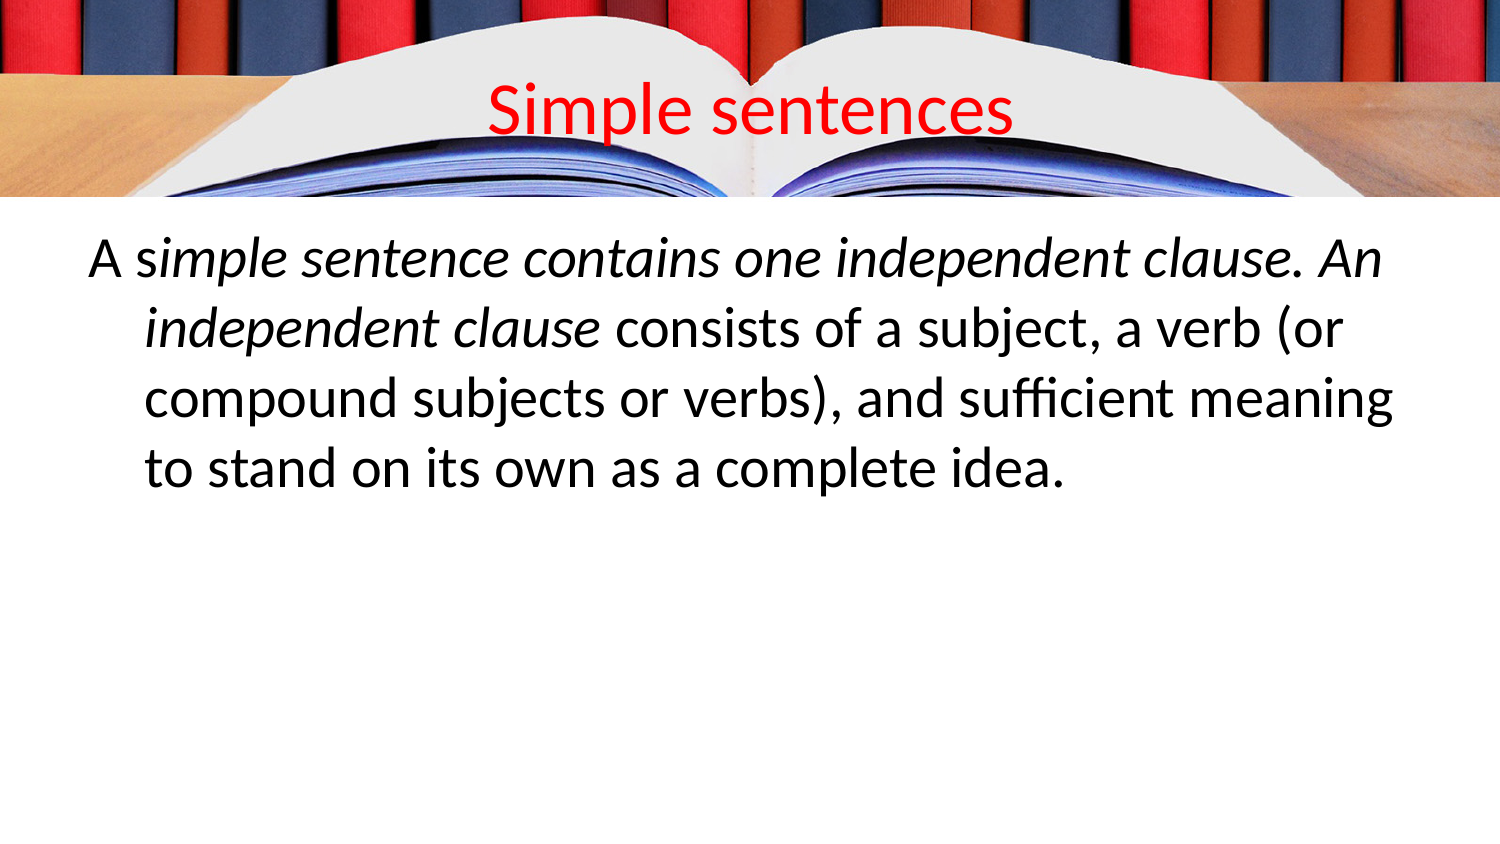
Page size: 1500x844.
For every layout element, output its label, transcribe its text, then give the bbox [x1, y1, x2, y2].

picture [0, 0, 1500, 844]
title Simple sentences [73, 41, 1429, 167]
list A simple sentence contains one independent clause. An independent clause consists of a subject, a verb (or compound subjects or verbs), and sufficient meaning to stand on its own as a complete idea. [73, 211, 1427, 798]
